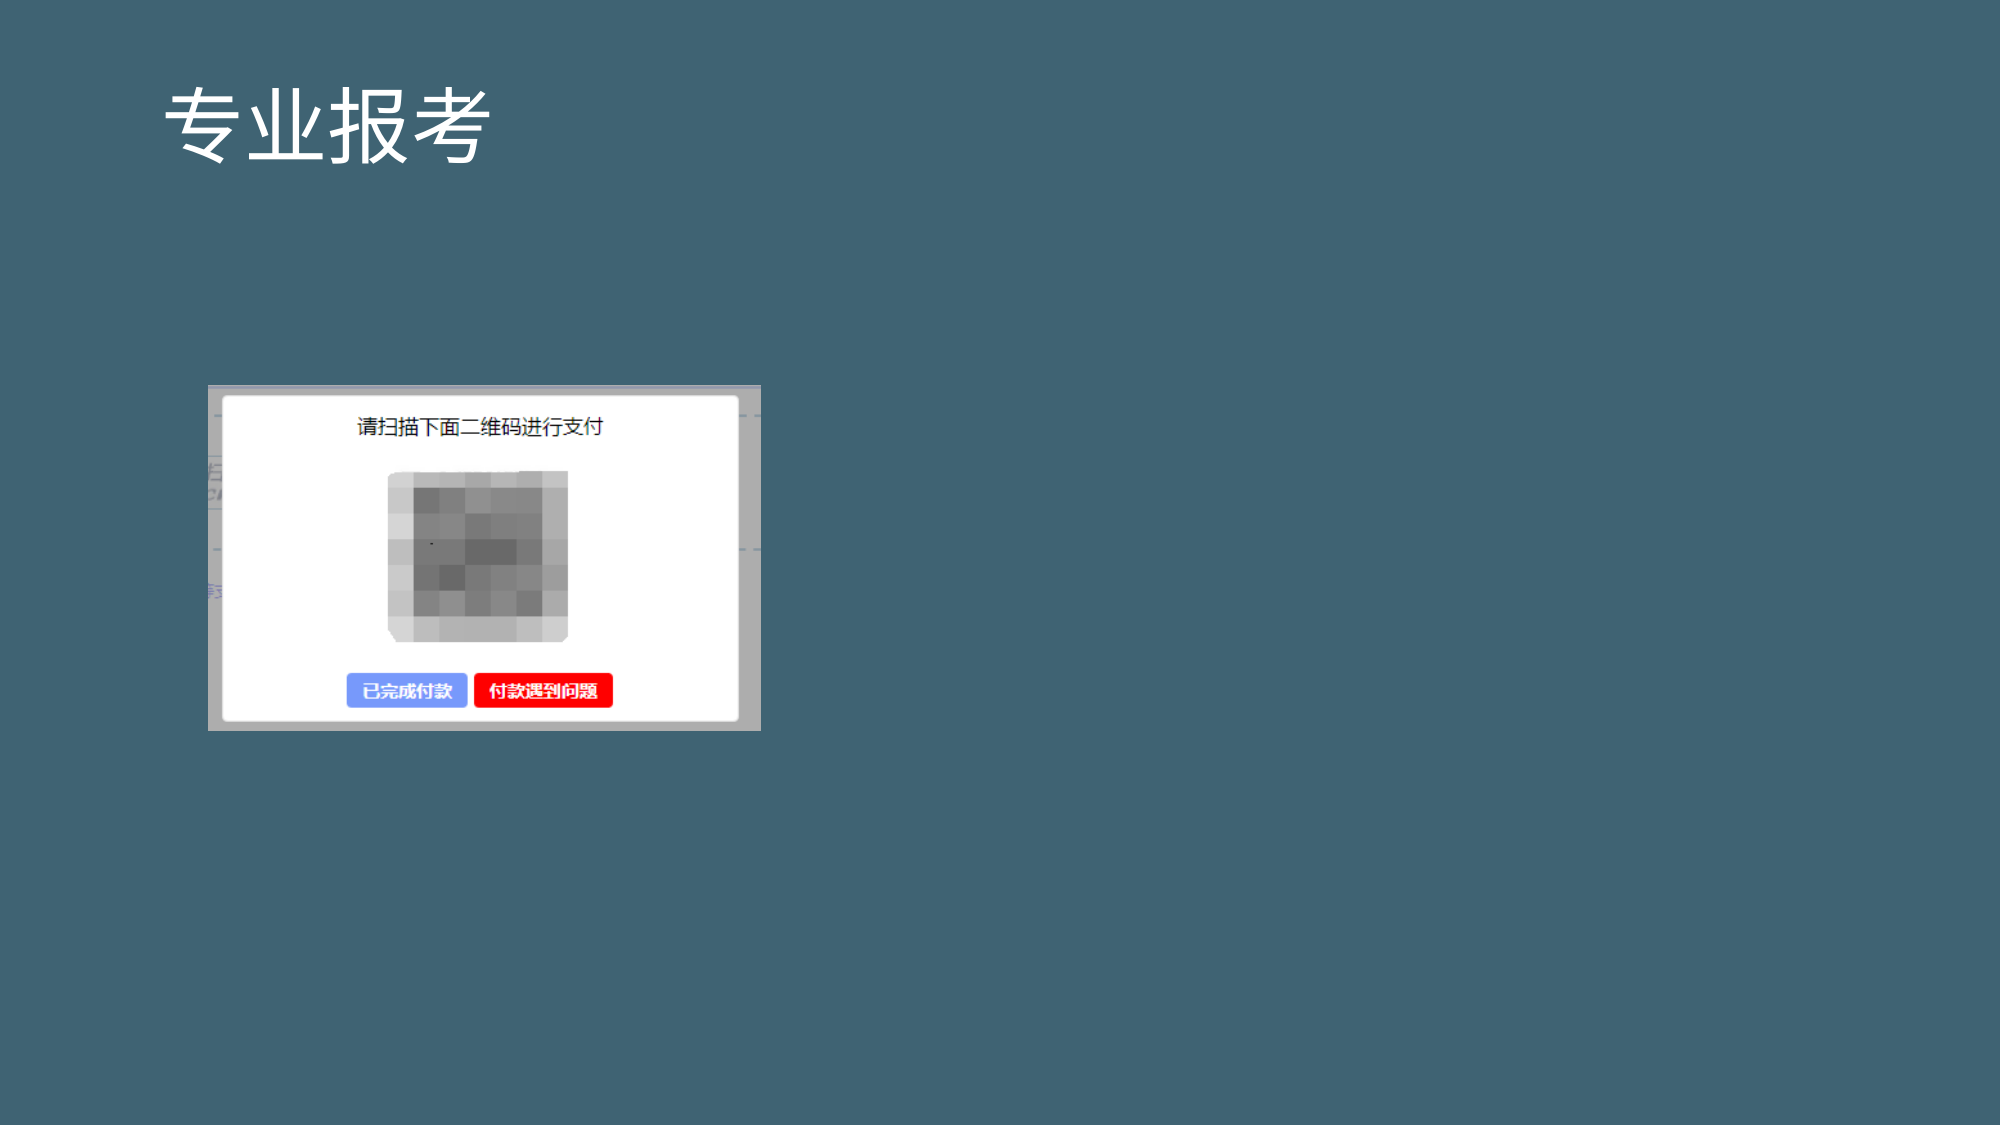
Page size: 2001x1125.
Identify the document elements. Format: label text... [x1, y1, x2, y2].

text_box 专业报考 [146, 66, 510, 182]
picture [208, 385, 761, 731]
